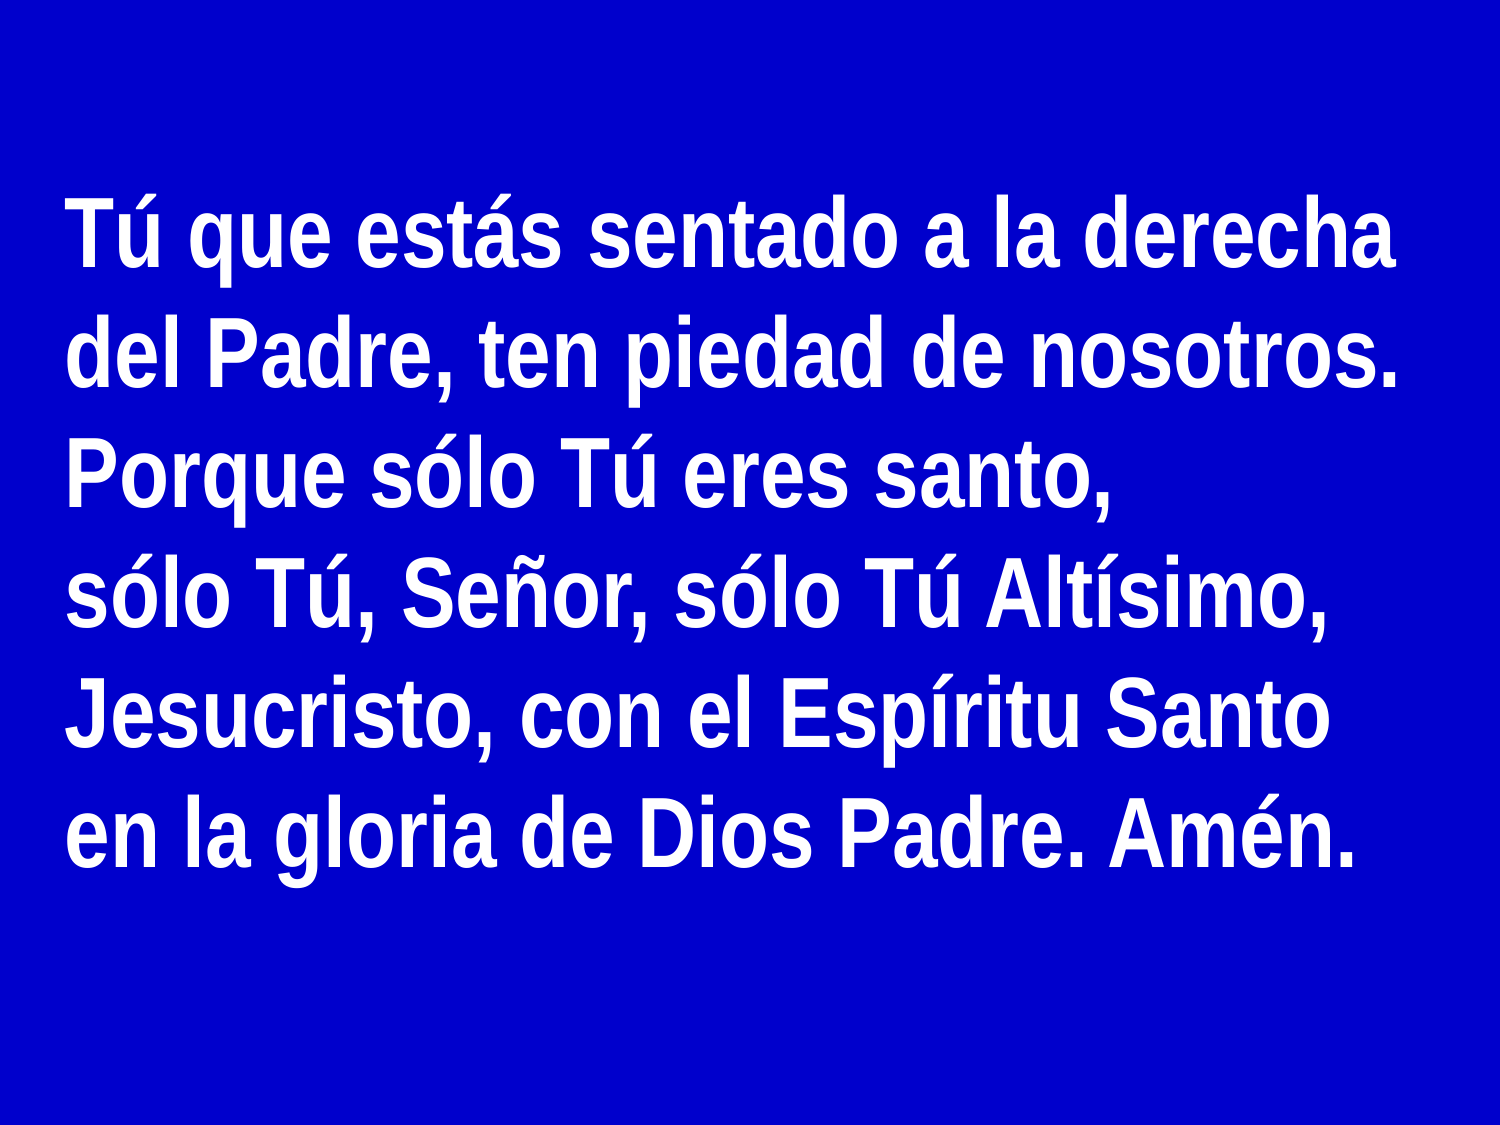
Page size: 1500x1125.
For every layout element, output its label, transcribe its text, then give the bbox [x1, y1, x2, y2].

text_box Tú que estás sentado a la derecha del Padre, ten piedad de nosotros. Porque sólo Tú eres santo, sólo Tú, Señor, sólo Tú Altísimo, Jesucristo, con el Espíritu Santo en la gloria de Dios Padre. Amén. [50, 49, 1438, 895]
